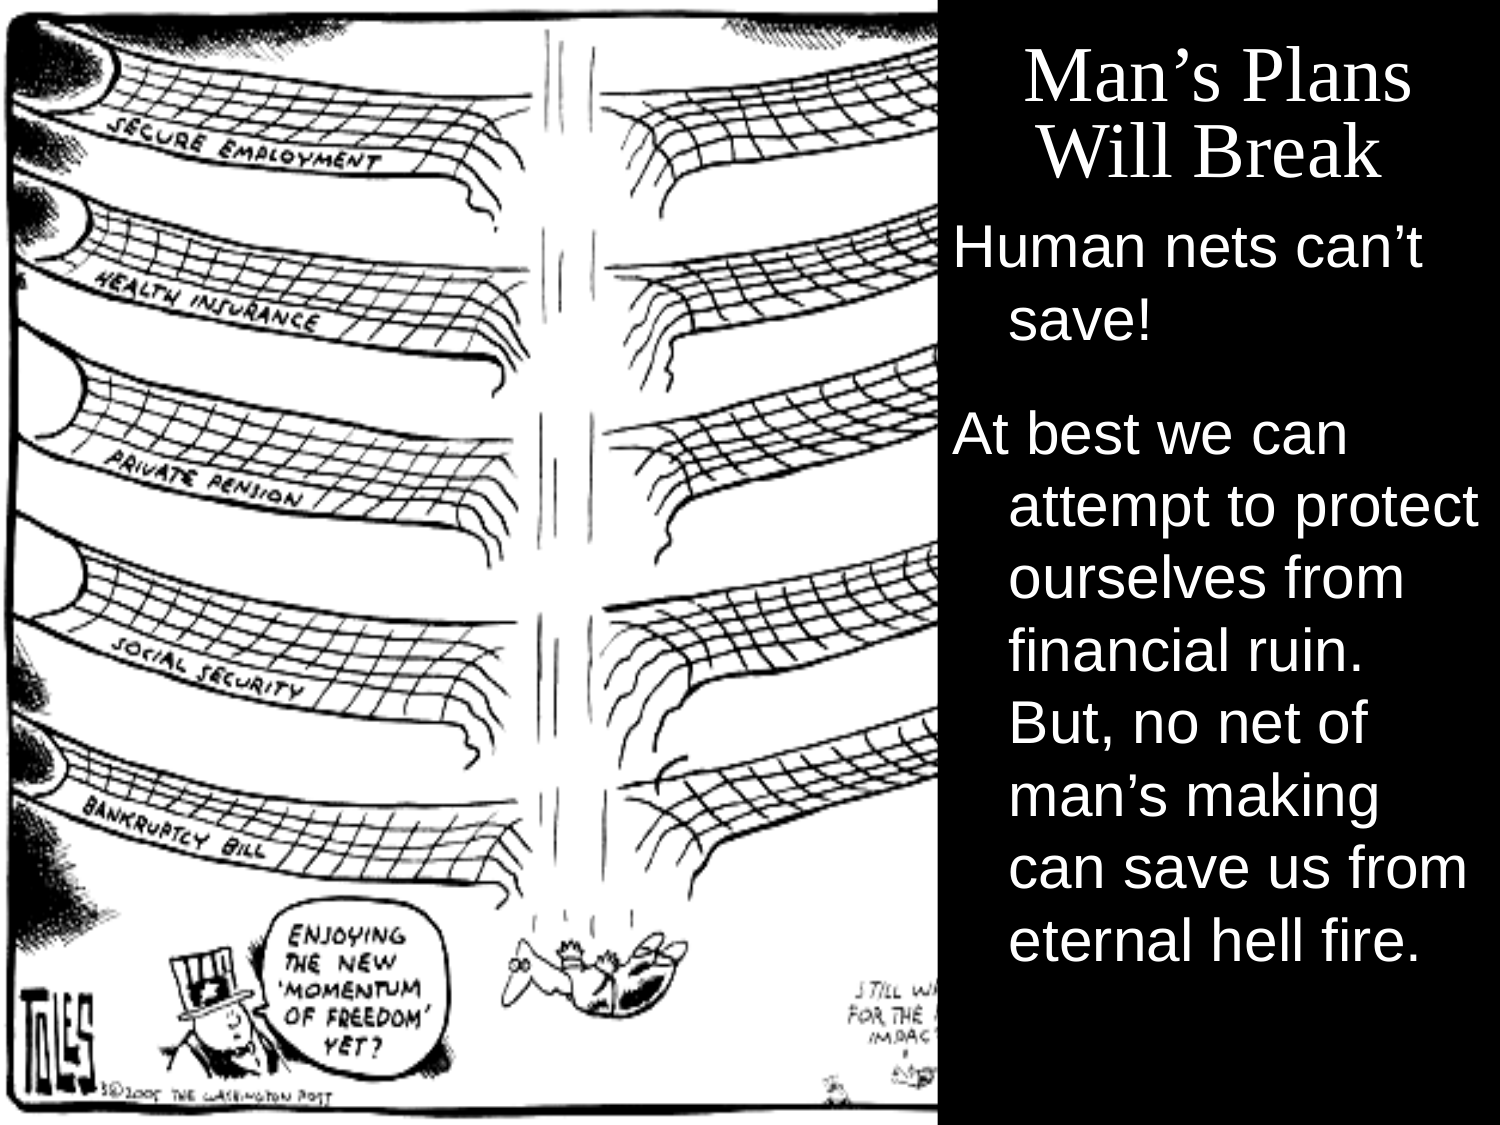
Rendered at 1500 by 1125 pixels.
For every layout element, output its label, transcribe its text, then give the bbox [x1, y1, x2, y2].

list Human nets can’t save! At best we can attempt to protect ourselves from financial ruin. But, no net of man’s making can save us from eternal hell fire. [1122, 200, 1500, 1125]
picture [0, 0, 1119, 1125]
title Man’s Plans Will Break [1119, 0, 1500, 200]
